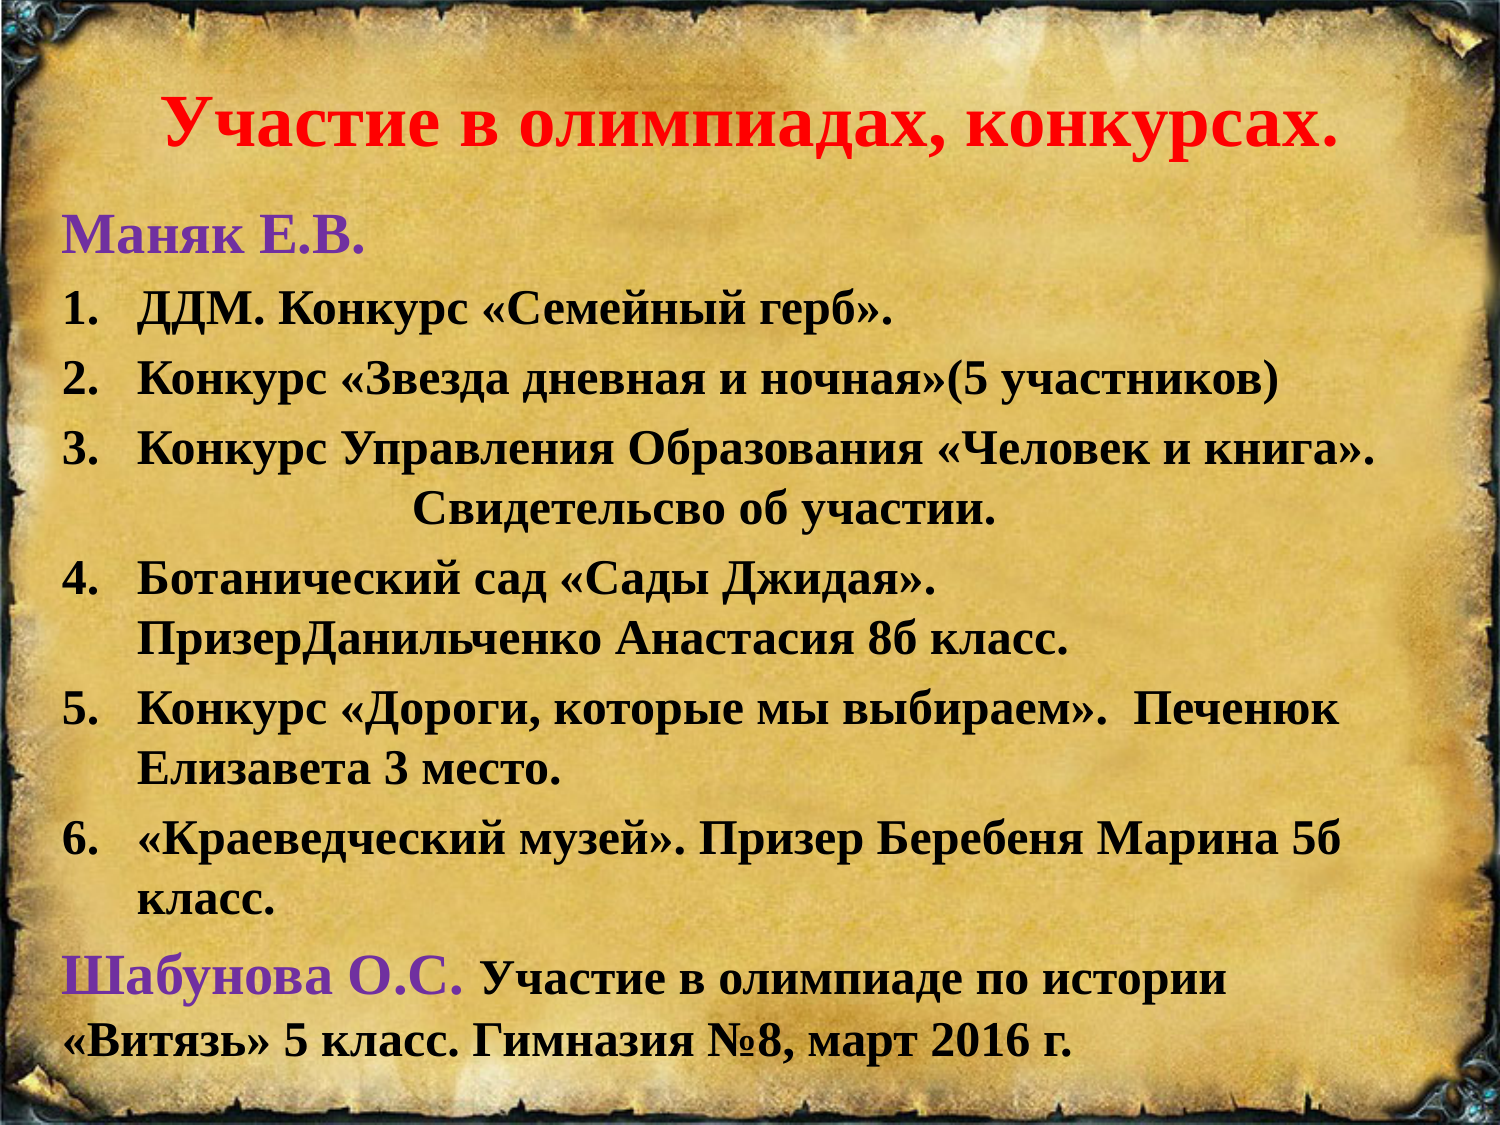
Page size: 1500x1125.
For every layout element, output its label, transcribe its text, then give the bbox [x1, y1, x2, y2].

list Маняк Е.В. ДДМ. Конкурс «Семейный герб». Конкурс «Звезда дневная и ночная»(5 участников) Конкурс Управления Образования «Человек и книга». Свидетельсво об участии. Ботанический сад «Сады Джидая». ПризерДанильченко Анастасия 8б класс. Конкурс «Дороги, которые мы выбираем». Печенюк Елизавета 3 место. «Краеведческий музей». Призер Беребеня Марина 5б класс. Шабунова О.С. Участие в олимпиаде по истории «Витязь» 5 класс. Гимназия №8, март 2016 г. [46, 187, 1425, 1125]
picture [0, 0, 1500, 1125]
title Участие в олимпиадах, конкурсах. [75, 45, 1425, 187]
